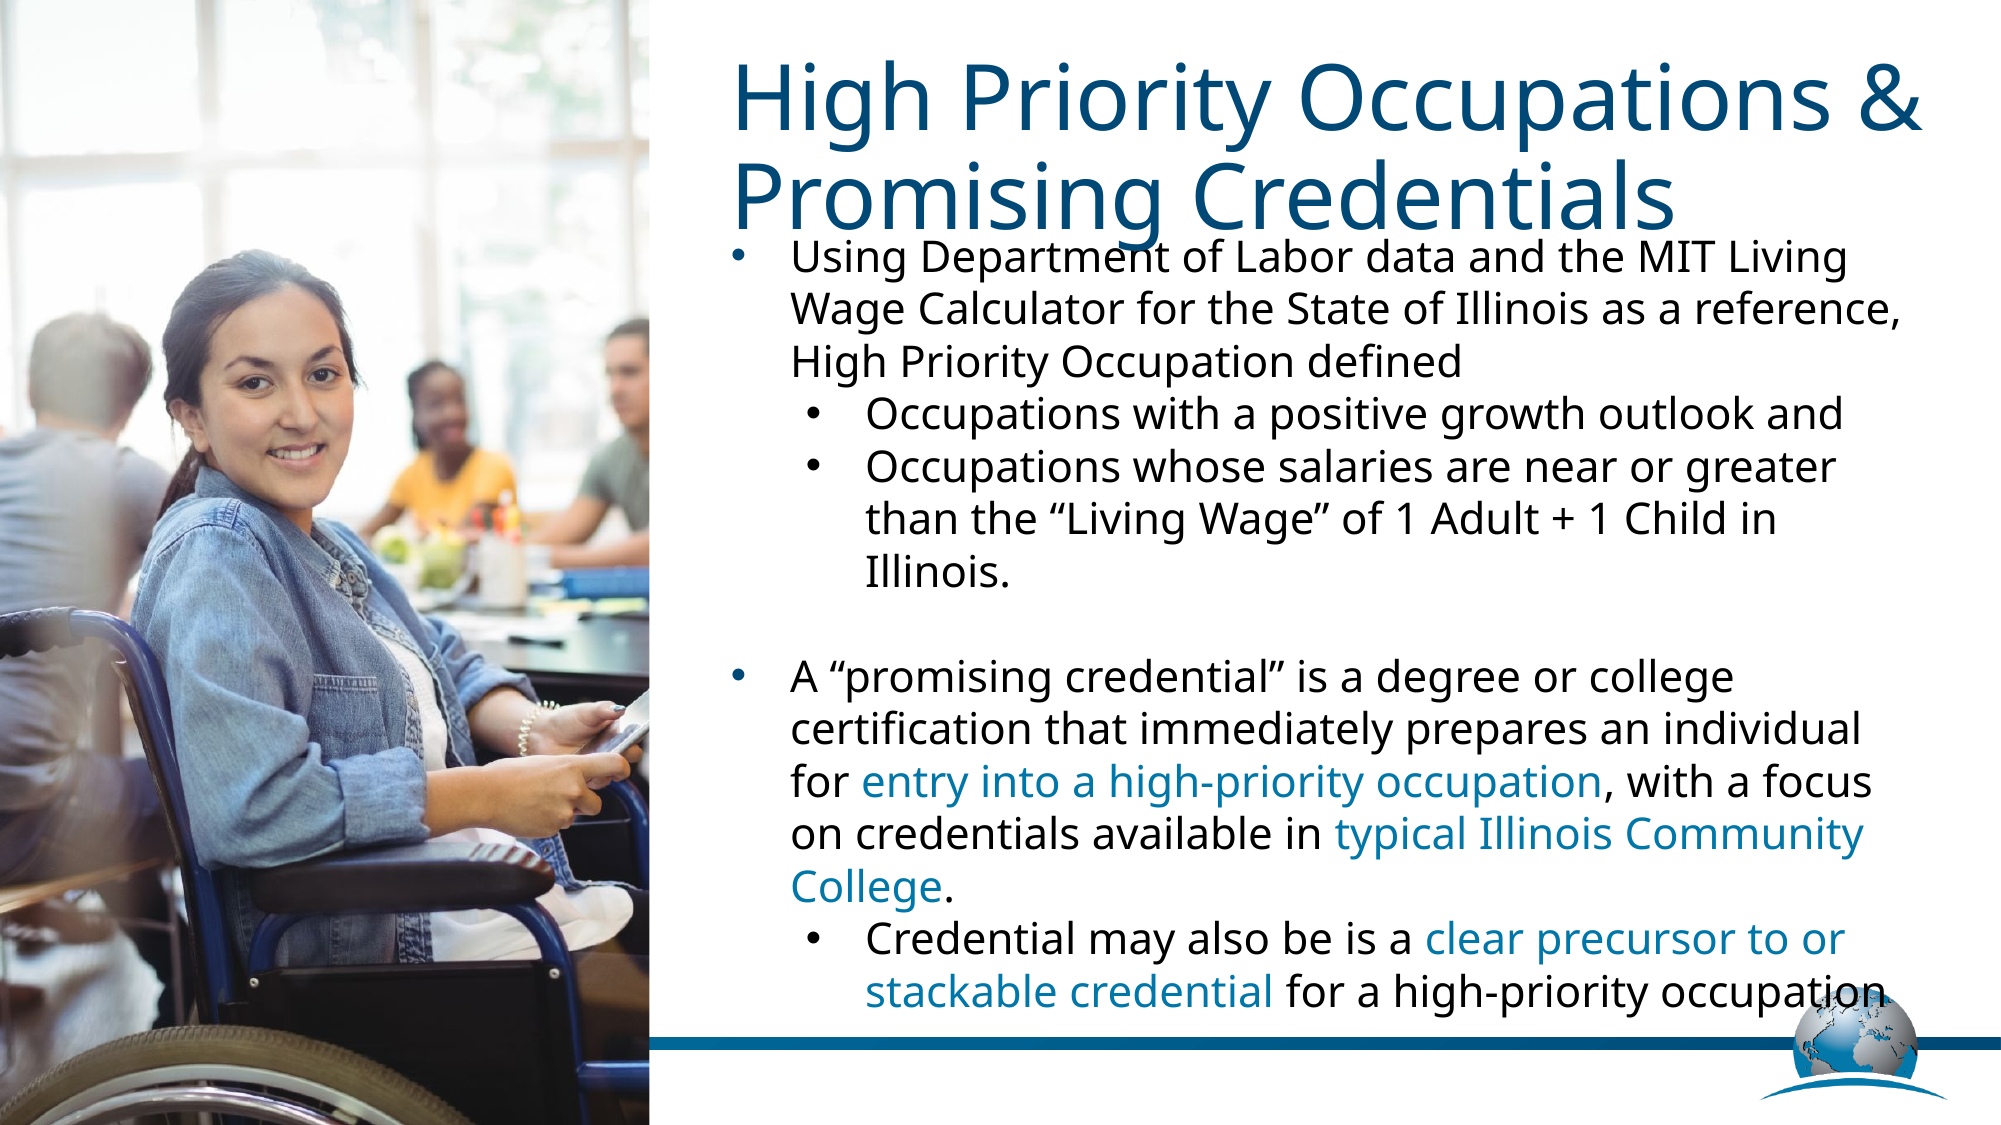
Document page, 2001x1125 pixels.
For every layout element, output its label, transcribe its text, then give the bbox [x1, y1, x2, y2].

list Using Department of Labor data and the MIT Living Wage Calculator for the State of Illinois as a reference, High Priority Occupation defined Occupations with a positive growth outlook and Occupations whose salaries are near or greater than the “Living Wage” of 1 Adult + 1 Child in Illinois. A “promising credential” is a degree or college certification that immediately prepares an individual for entry into a high-priority occupation, with a focus on credentials available in typical Illinois Community College. Credential may also be is a clear precursor to or stackable credential for a high-priority occupation [715, 241, 1942, 1003]
list High Priority Occupations & Promising Credentials [715, 87, 1942, 213]
picture [1759, 987, 1948, 1100]
picture [0, 0, 650, 1125]
